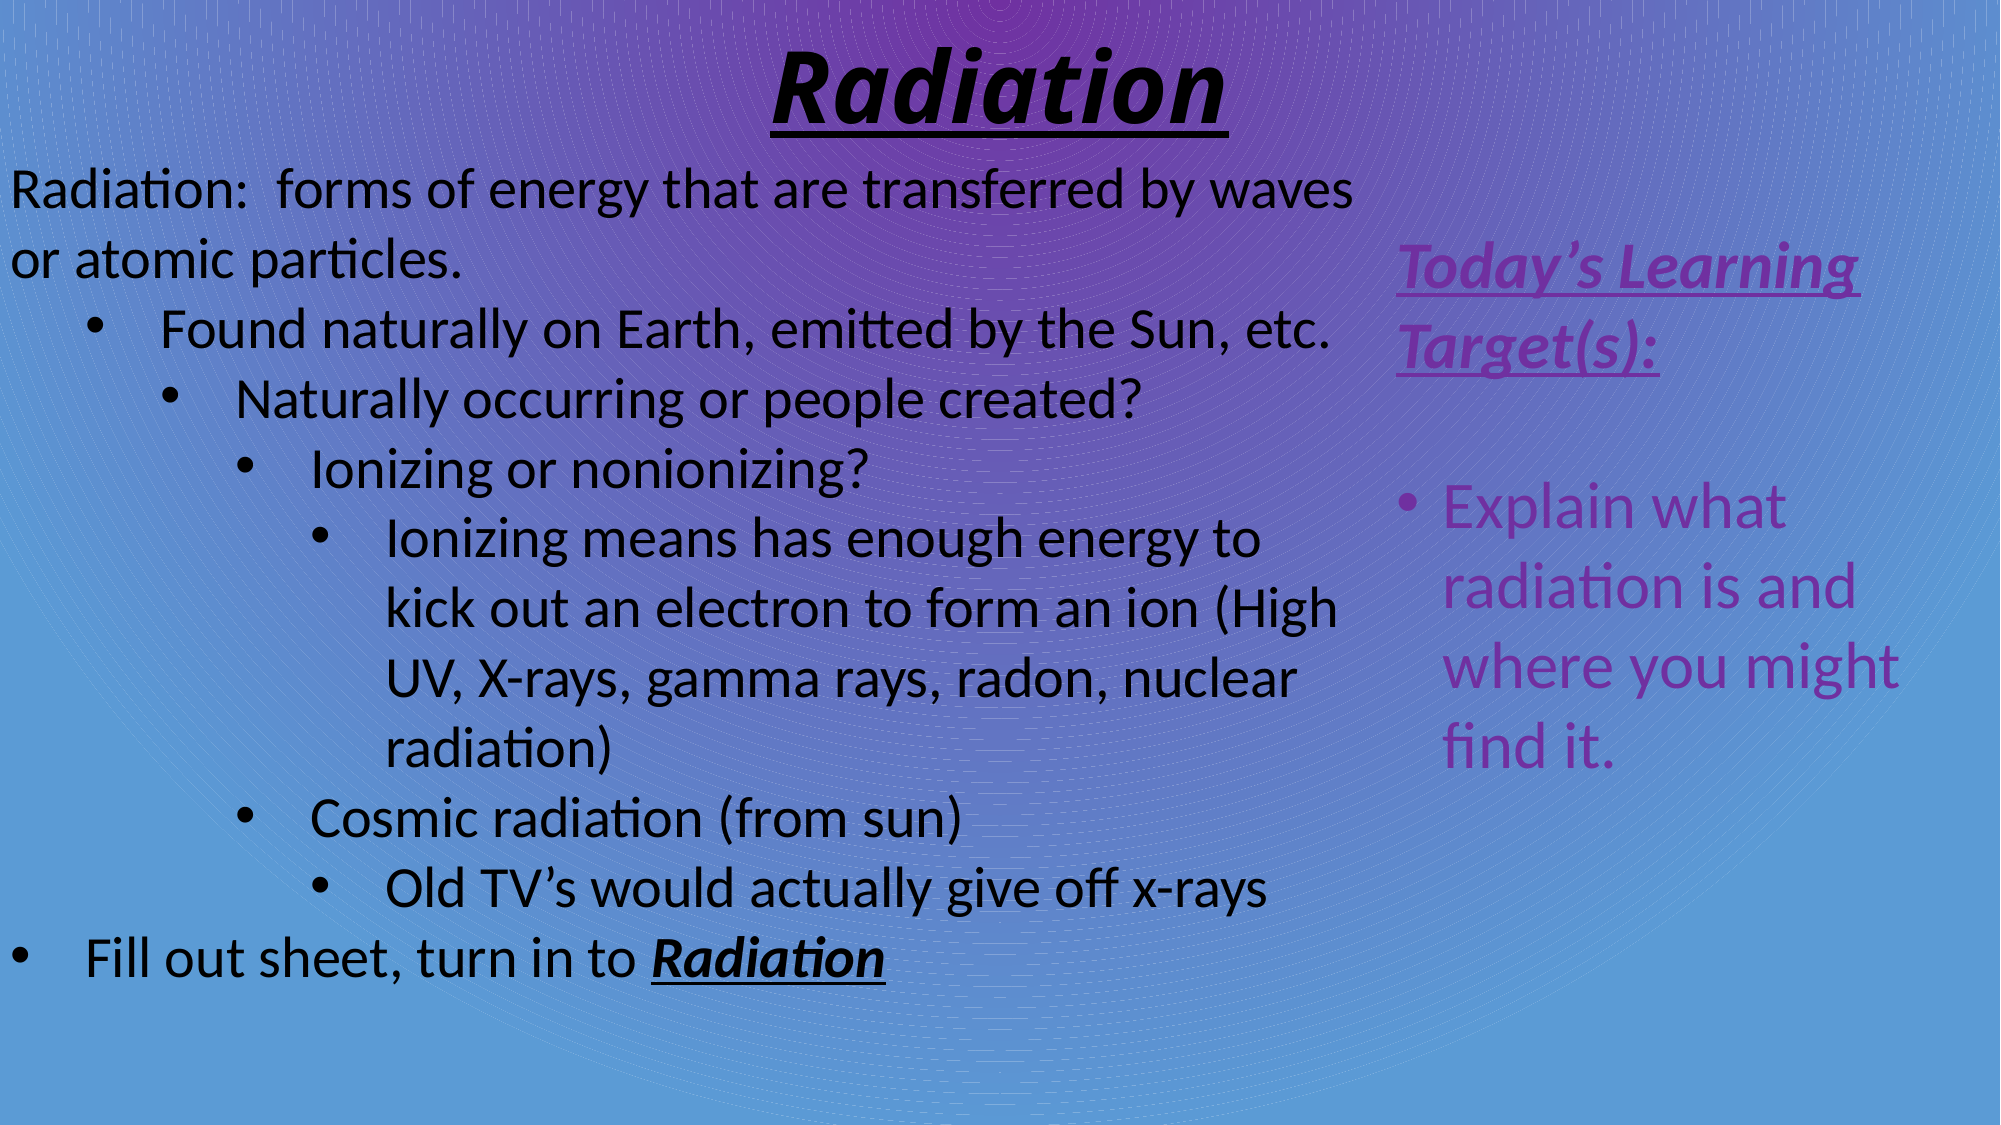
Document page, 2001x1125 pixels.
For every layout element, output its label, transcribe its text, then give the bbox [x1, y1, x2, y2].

title Radiation [0, 0, 2000, 200]
text_box Radiation: forms of energy that are transferred by waves or atomic particles. Found naturally on Earth, emitted by the Sun, etc. Naturally occurring or people created? Ionizing or nonionizing? Ionizing means has enough energy to kick out an electron to form an ion (High UV, X-rays, gamma rays, radon, nuclear radiation) Cosmic radiation (from sun) Old TV’s would actually give off x-rays Fill out sheet, turn in to Radiation [0, 142, 1382, 1067]
text_box Today’s Learning Target(s): Explain what radiation is and where you might find it. [1381, 214, 1975, 789]
